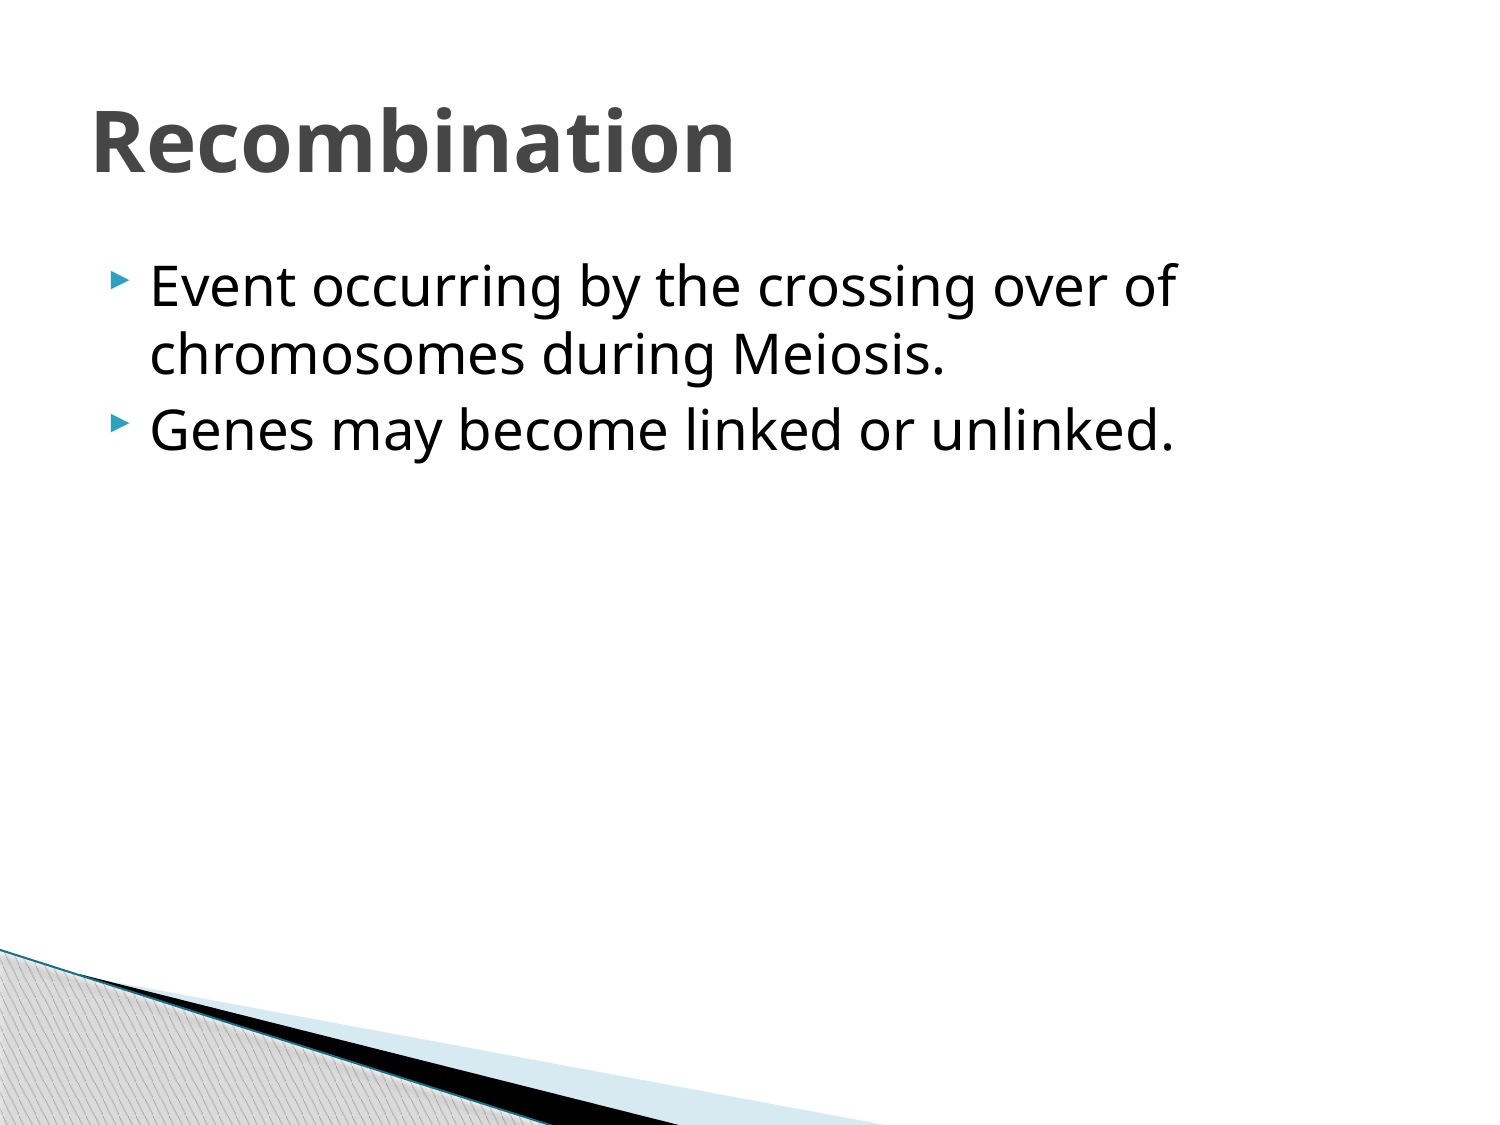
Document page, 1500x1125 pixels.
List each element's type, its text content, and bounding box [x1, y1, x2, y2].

list Event occurring by the crossing over of chromosomes during Meiosis. Genes may become linked or unlinked. [75, 243, 1425, 986]
title Recombination [75, 45, 1425, 233]
